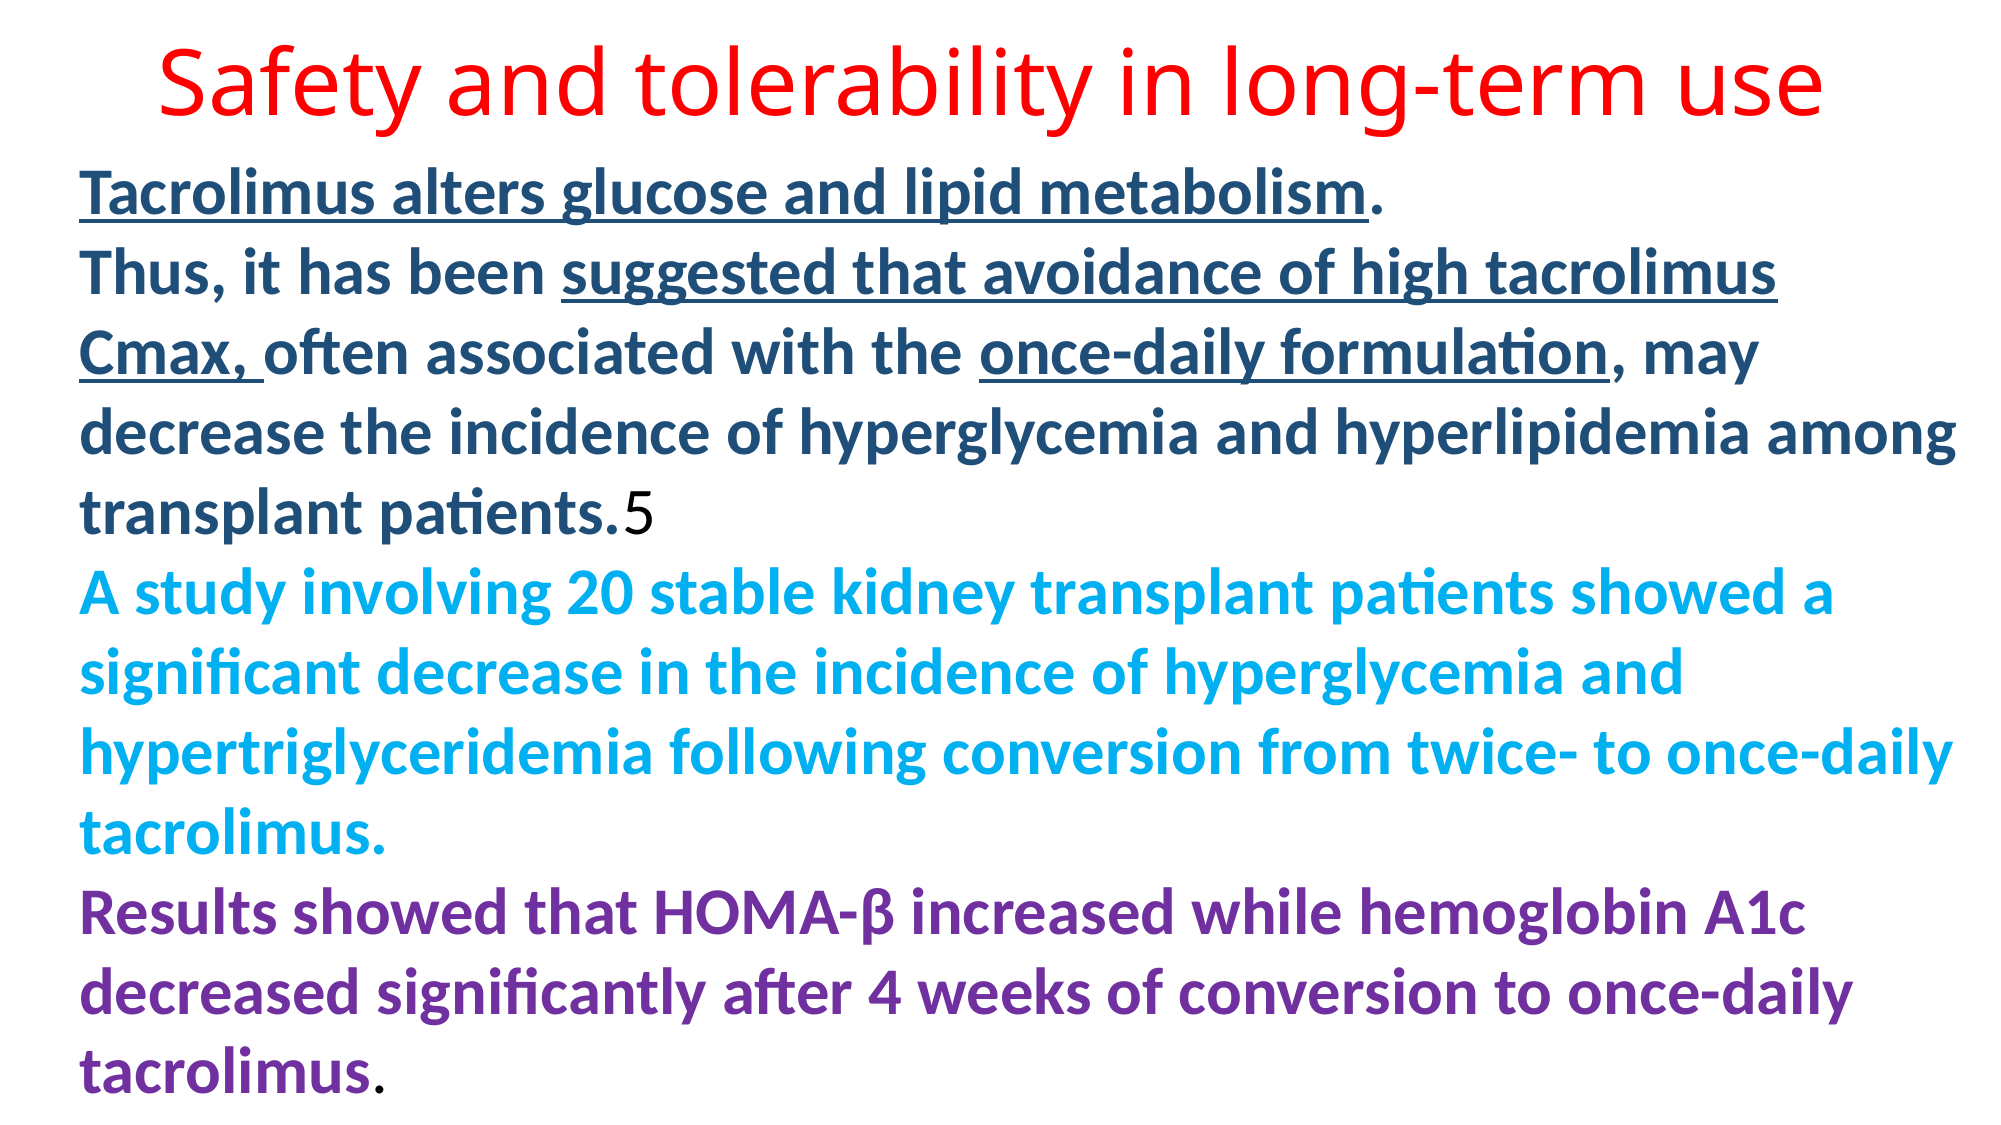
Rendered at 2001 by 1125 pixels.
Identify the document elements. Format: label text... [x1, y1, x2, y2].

text_box Tacrolimus alters glucose and lipid metabolism. Thus, it has been suggested that avoidance of high tacrolimus Cmax, often associated with the once-daily formulation, may decrease the incidence of hyperglycemia and hyperlipidemia among transplant patients.5 A study involving 20 stable kidney transplant patients showed a significant decrease in the incidence of hyperglycemia and hypertriglyceridemia following conversion from twice- to once-daily tacrolimus. Results showed that HOMA-β increased while hemoglobin A1c decreased significantly after 4 weeks of conversion to once-daily tacrolimus. [64, 140, 1974, 1125]
title Safety and tolerability in long-term use [0, 0, 2000, 172]
